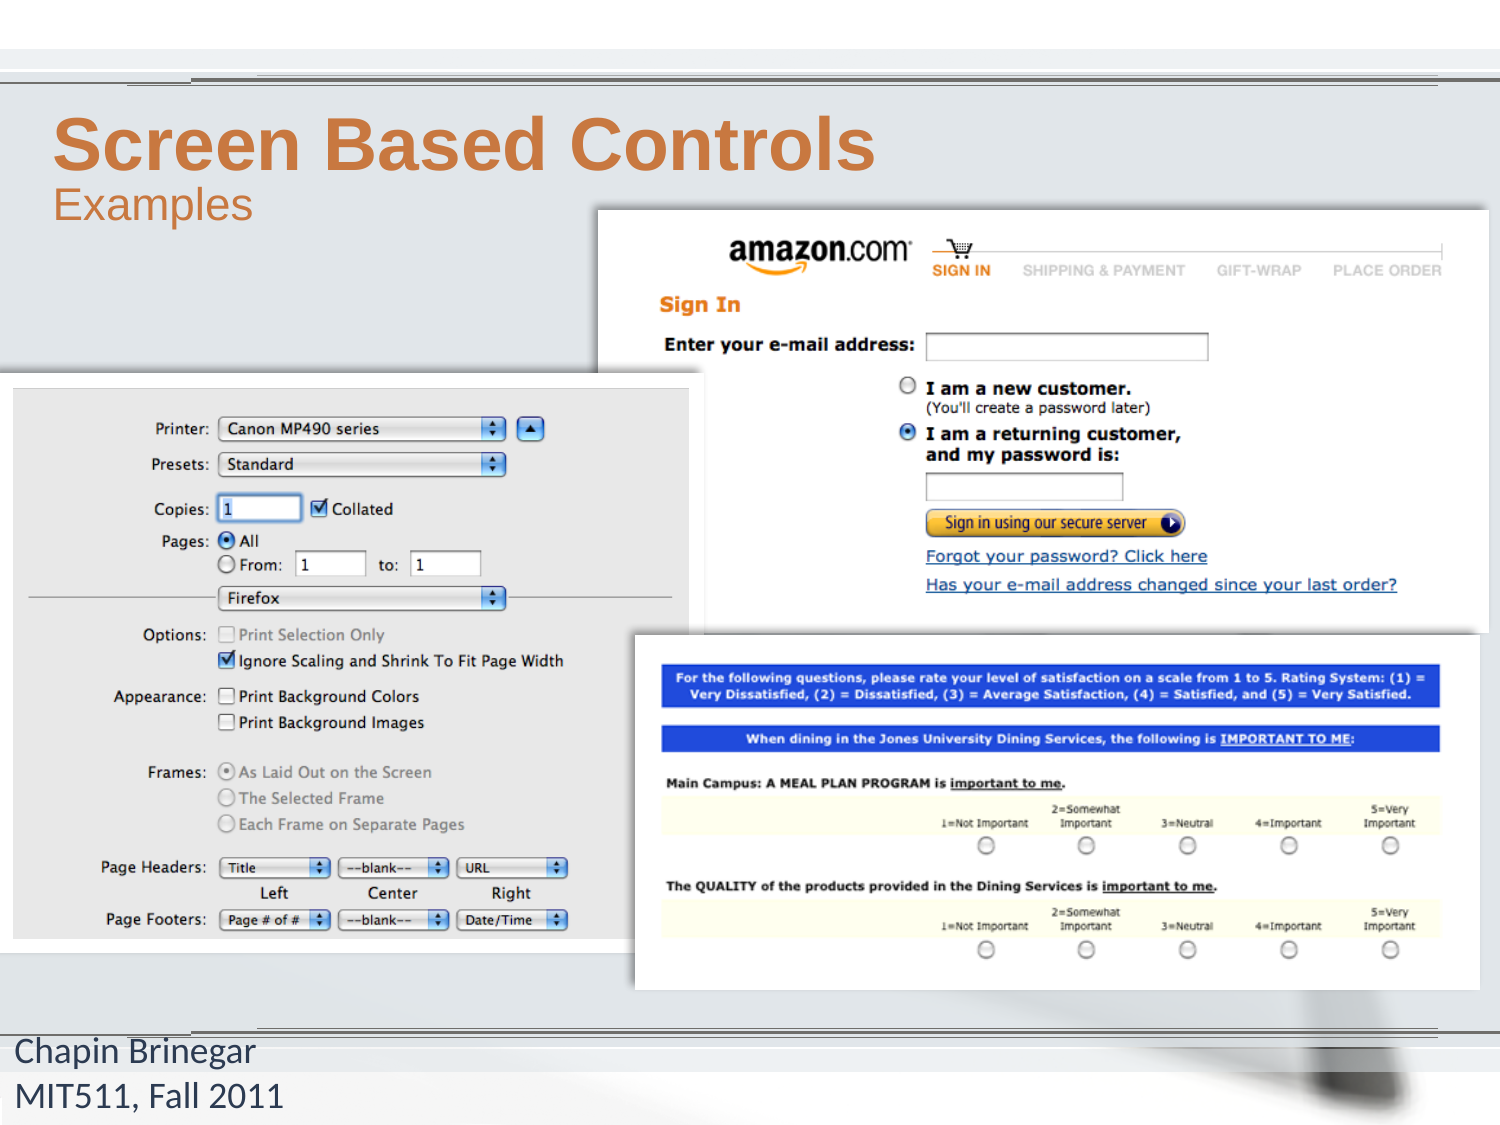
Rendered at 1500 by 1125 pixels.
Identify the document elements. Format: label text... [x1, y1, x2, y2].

picture [12, 224, 1475, 976]
picture [0, 0, 1500, 1125]
text_box Chapin Brinegar MIT511, Fall 2011 [0, 1018, 750, 1124]
list Examples [37, 167, 1375, 243]
title Screen Based Controls [37, 87, 1388, 193]
